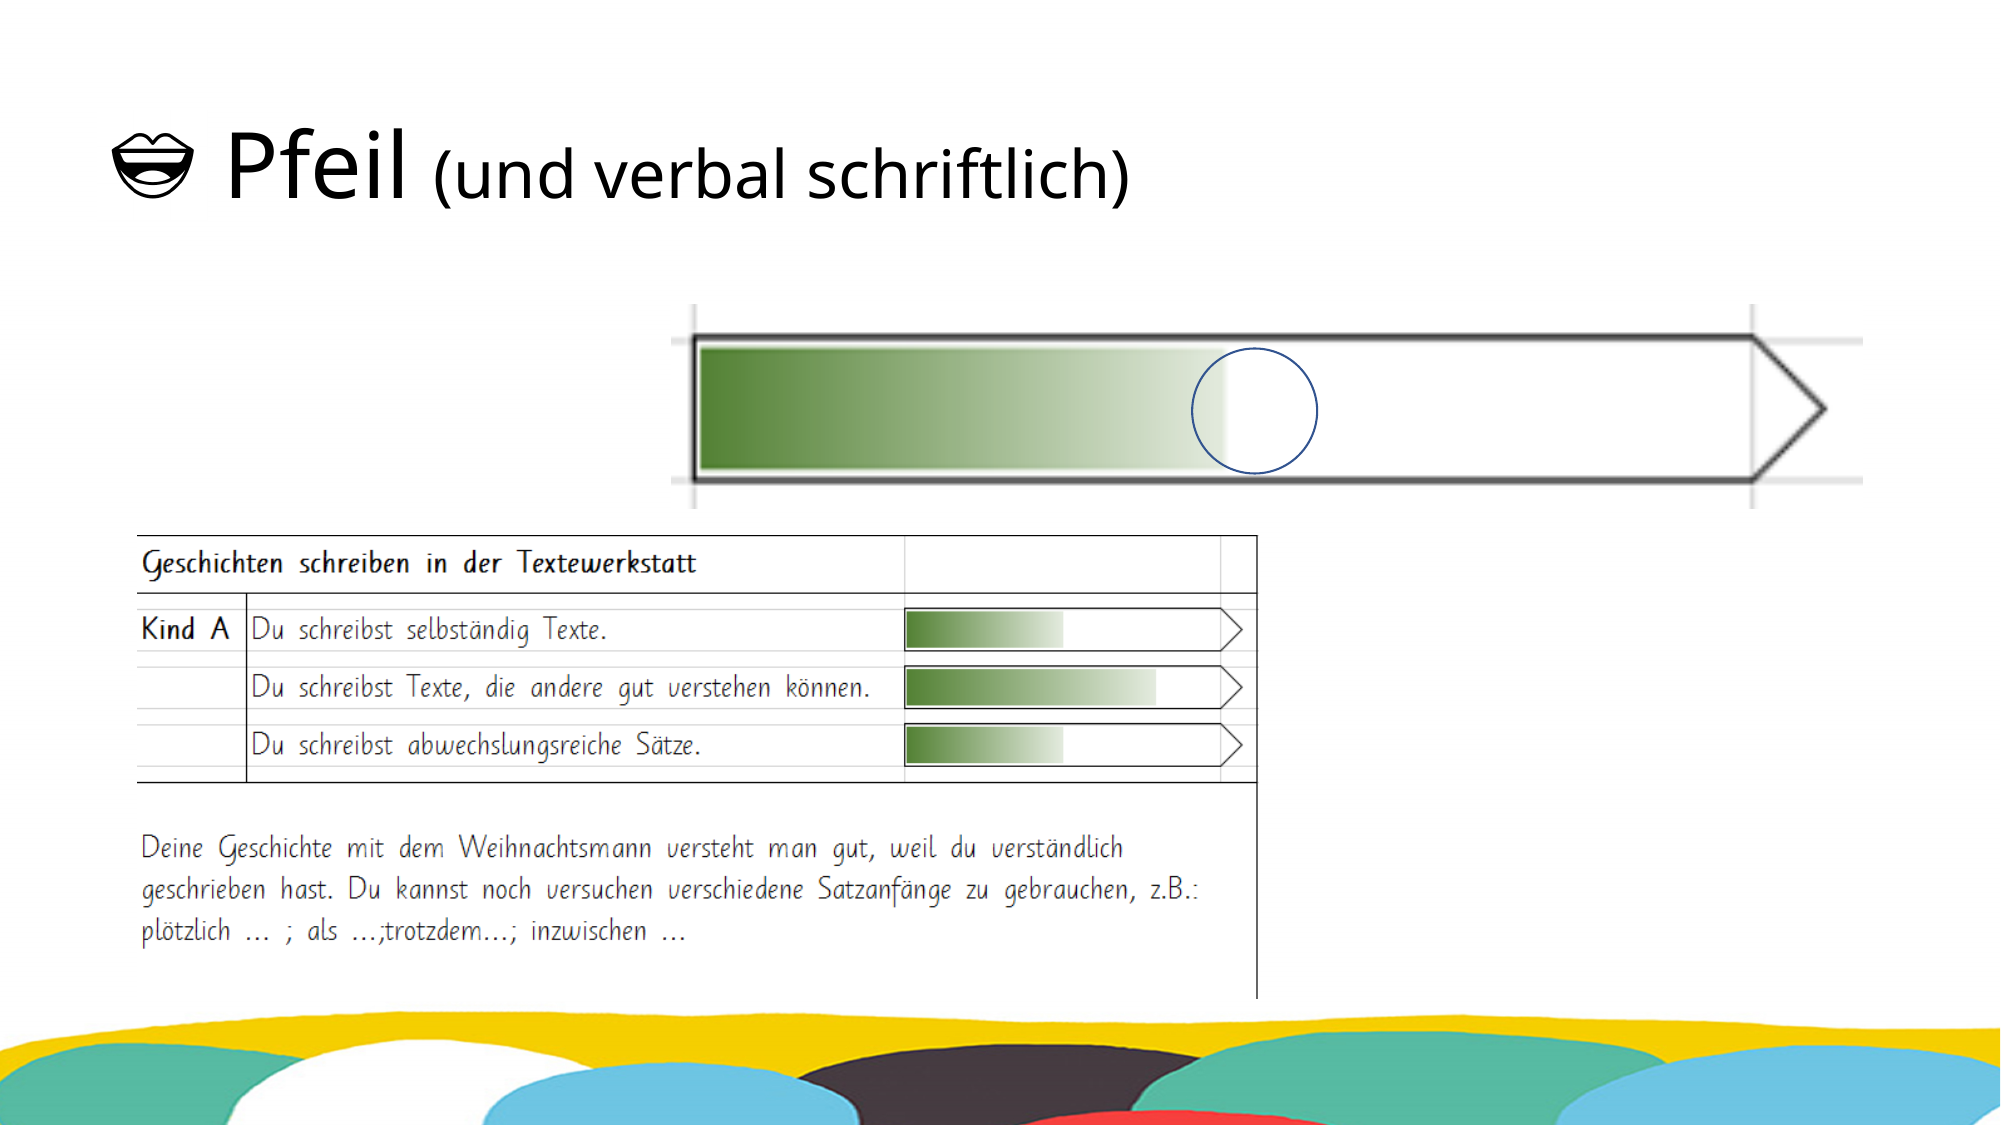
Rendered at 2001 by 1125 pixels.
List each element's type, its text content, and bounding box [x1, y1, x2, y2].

picture [0, 0, 2001, 1125]
title Pfeil (und verbal schriftlich) [137, 59, 1863, 278]
